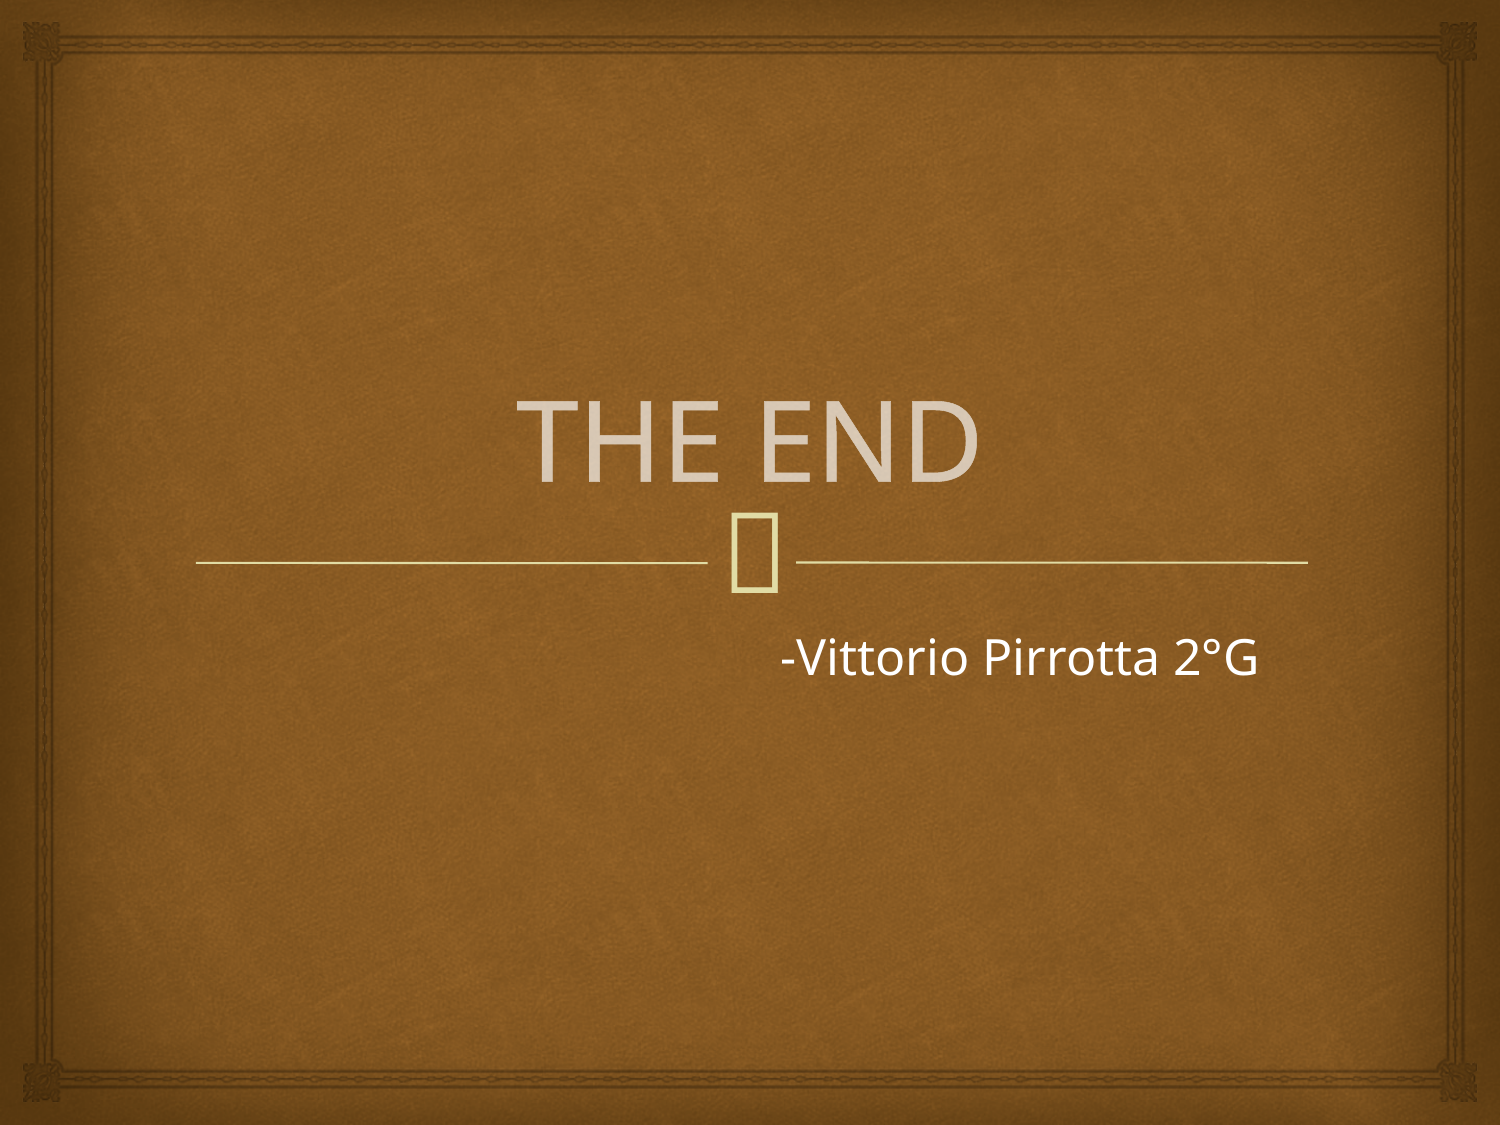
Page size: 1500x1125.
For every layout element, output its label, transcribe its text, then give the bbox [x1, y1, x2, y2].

picture [0, 0, 1500, 1125]
title THE END [194, 227, 1306, 512]
subtitle -Vittorio Pirrotta 2°G [225, 618, 1275, 906]
